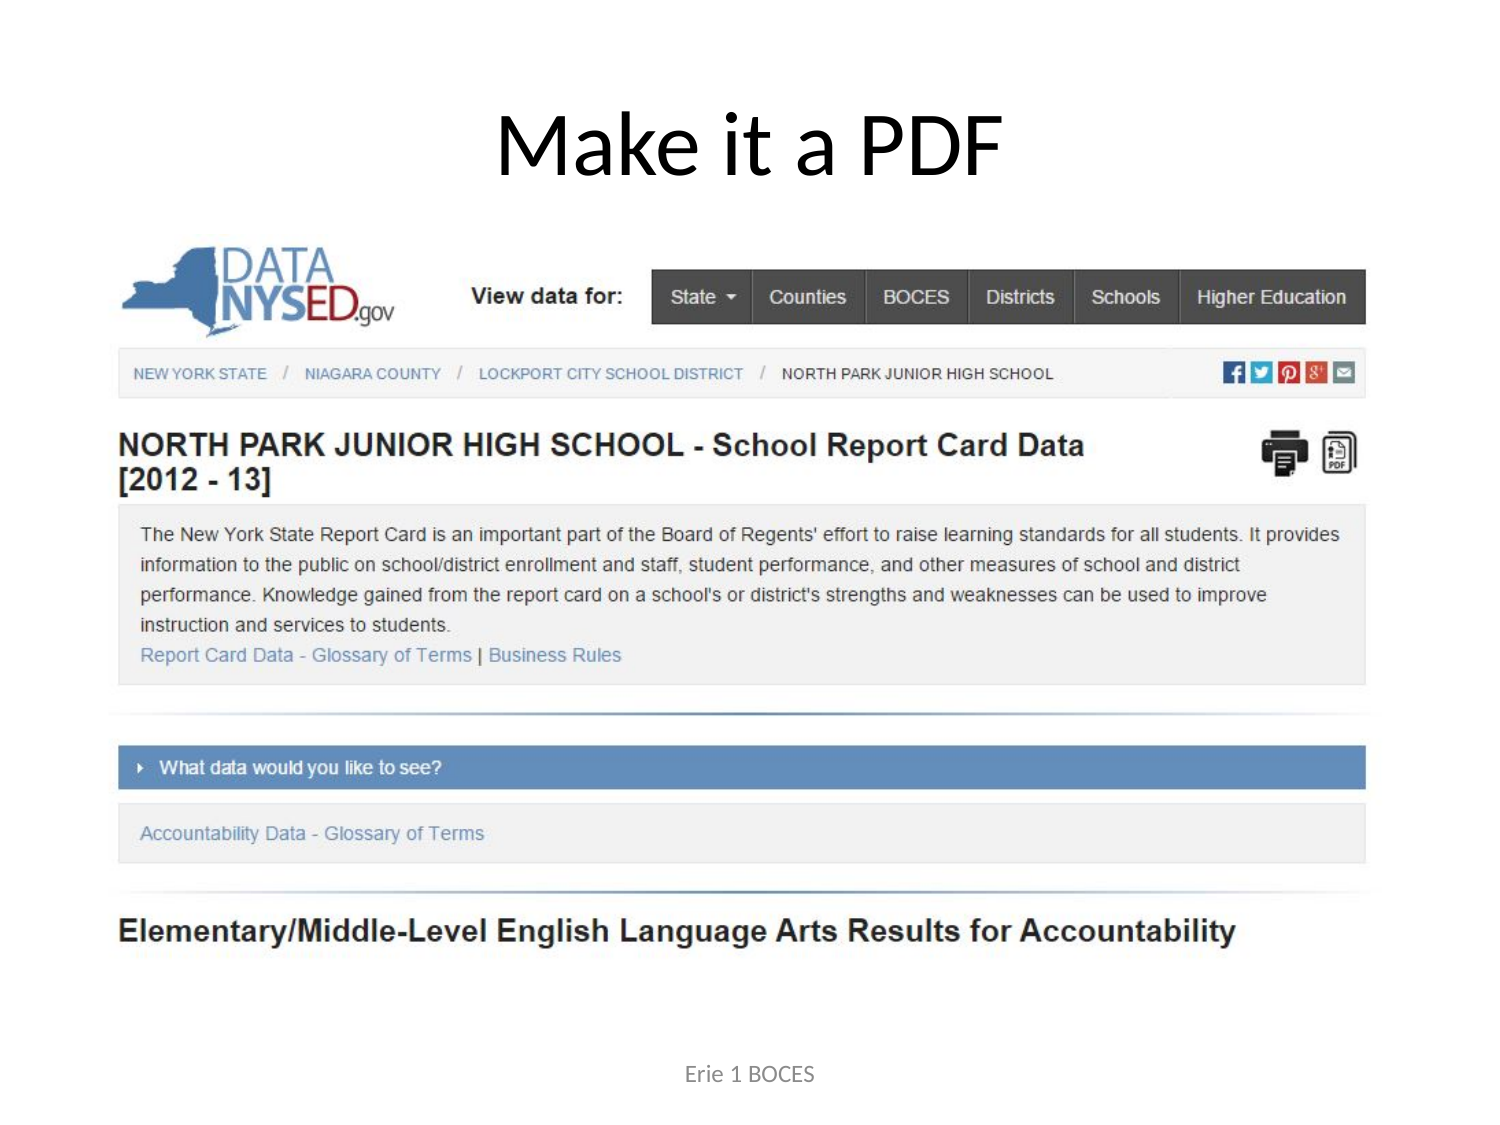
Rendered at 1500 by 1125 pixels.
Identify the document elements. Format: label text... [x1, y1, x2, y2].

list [87, 234, 1426, 961]
footer Erie 1 BOCES [512, 1042, 988, 1103]
title Make it a PDF [75, 45, 1425, 233]
